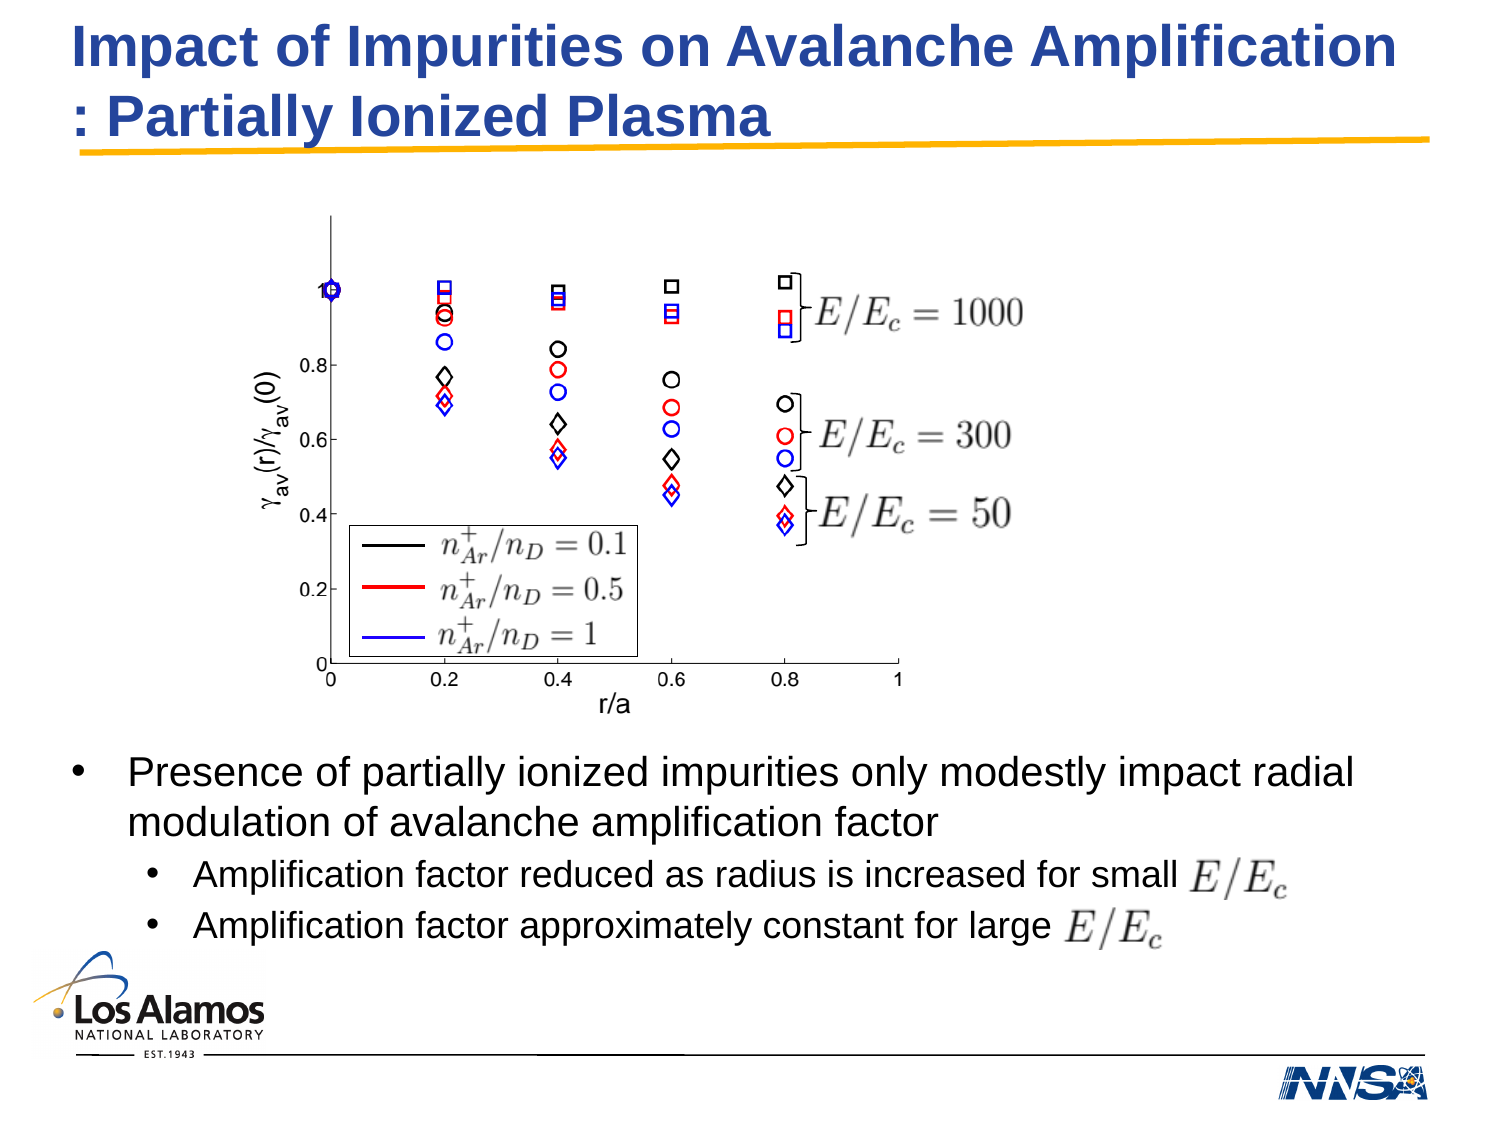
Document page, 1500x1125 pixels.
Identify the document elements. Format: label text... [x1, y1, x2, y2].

title Impact of Impurities on Avalanche Amplification : Partially Ionized Plasma [56, 0, 1420, 132]
picture [1062, 905, 1165, 951]
picture [1277, 1065, 1429, 1101]
picture [243, 199, 1023, 720]
list Presence of partially ionized impurities only modestly impact radial modulation of avalanche amplification factor Amplification factor reduced as radius is increased for small Amplification factor approximately constant for large [56, 737, 1420, 945]
picture [31, 949, 266, 1059]
picture [1187, 855, 1290, 901]
